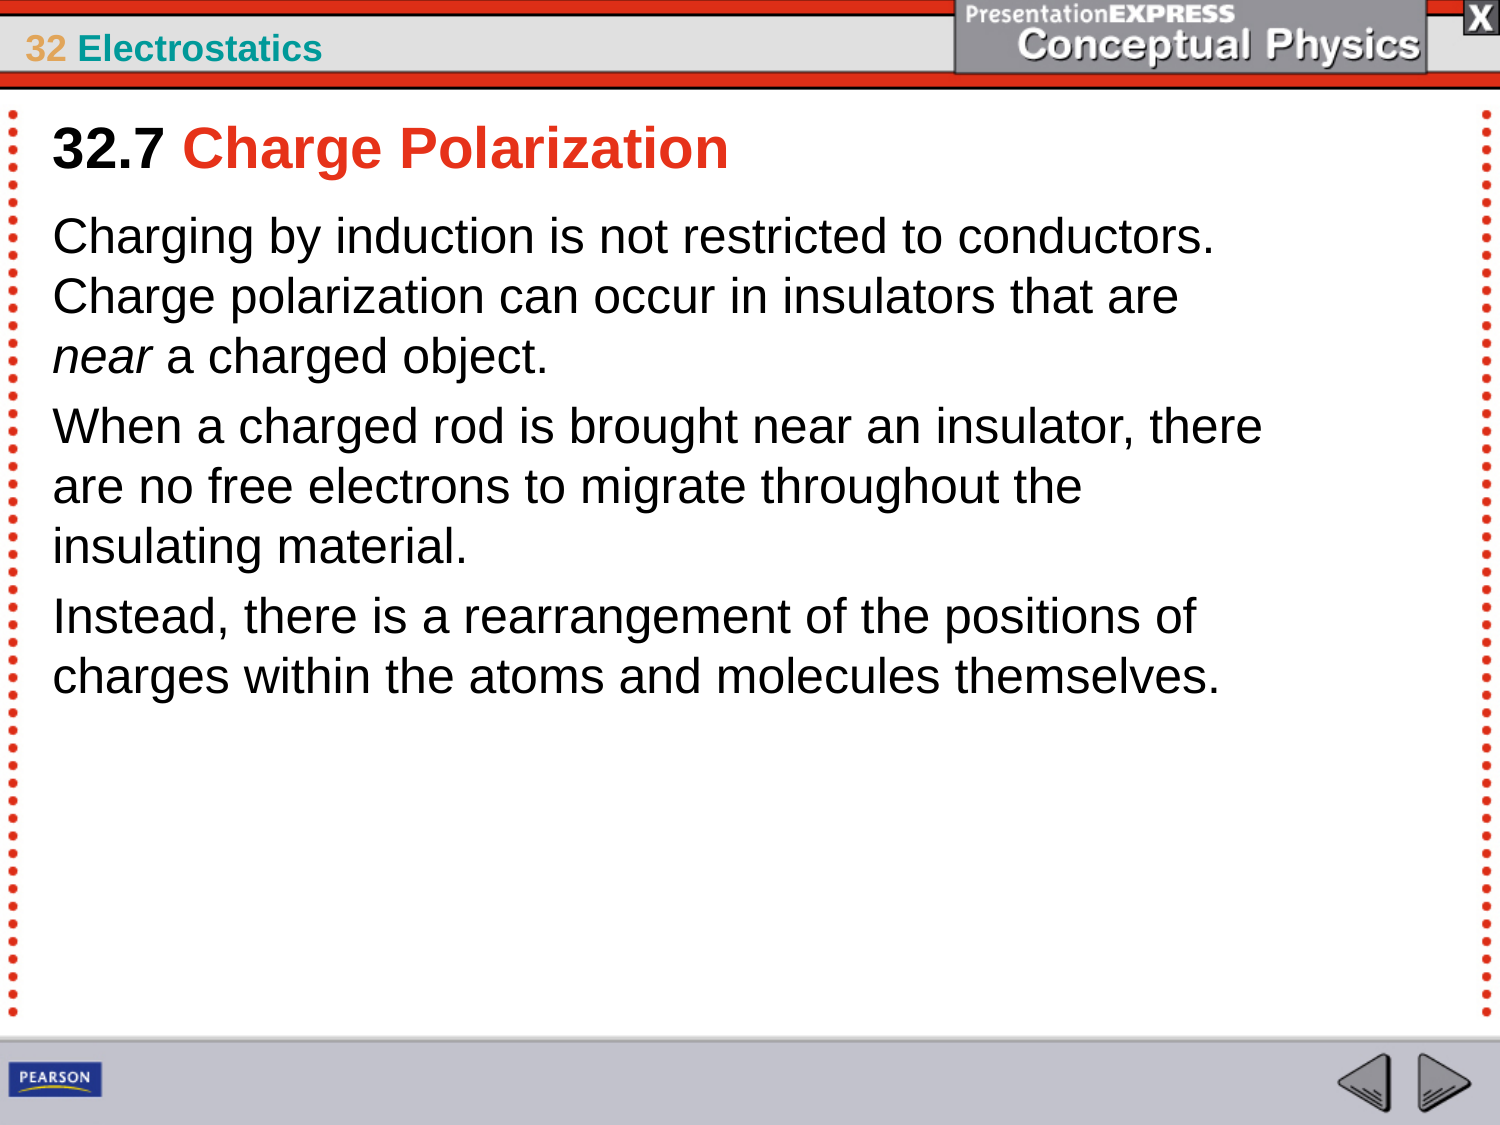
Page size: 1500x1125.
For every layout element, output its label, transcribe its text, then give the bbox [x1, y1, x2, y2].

picture [0, 0, 1500, 1125]
text_box Charging by induction is not restricted to conductors. Charge polarization can occur in insulators that are near a charged object. When a charged rod is brought near an insulator, there are no free electrons to migrate throughout the insulating material. Instead, there is a rearrangement of the positions of charges within the atoms and molecules themselves. [37, 196, 1300, 715]
text_box 32.7 Charge Polarization [37, 102, 1463, 188]
